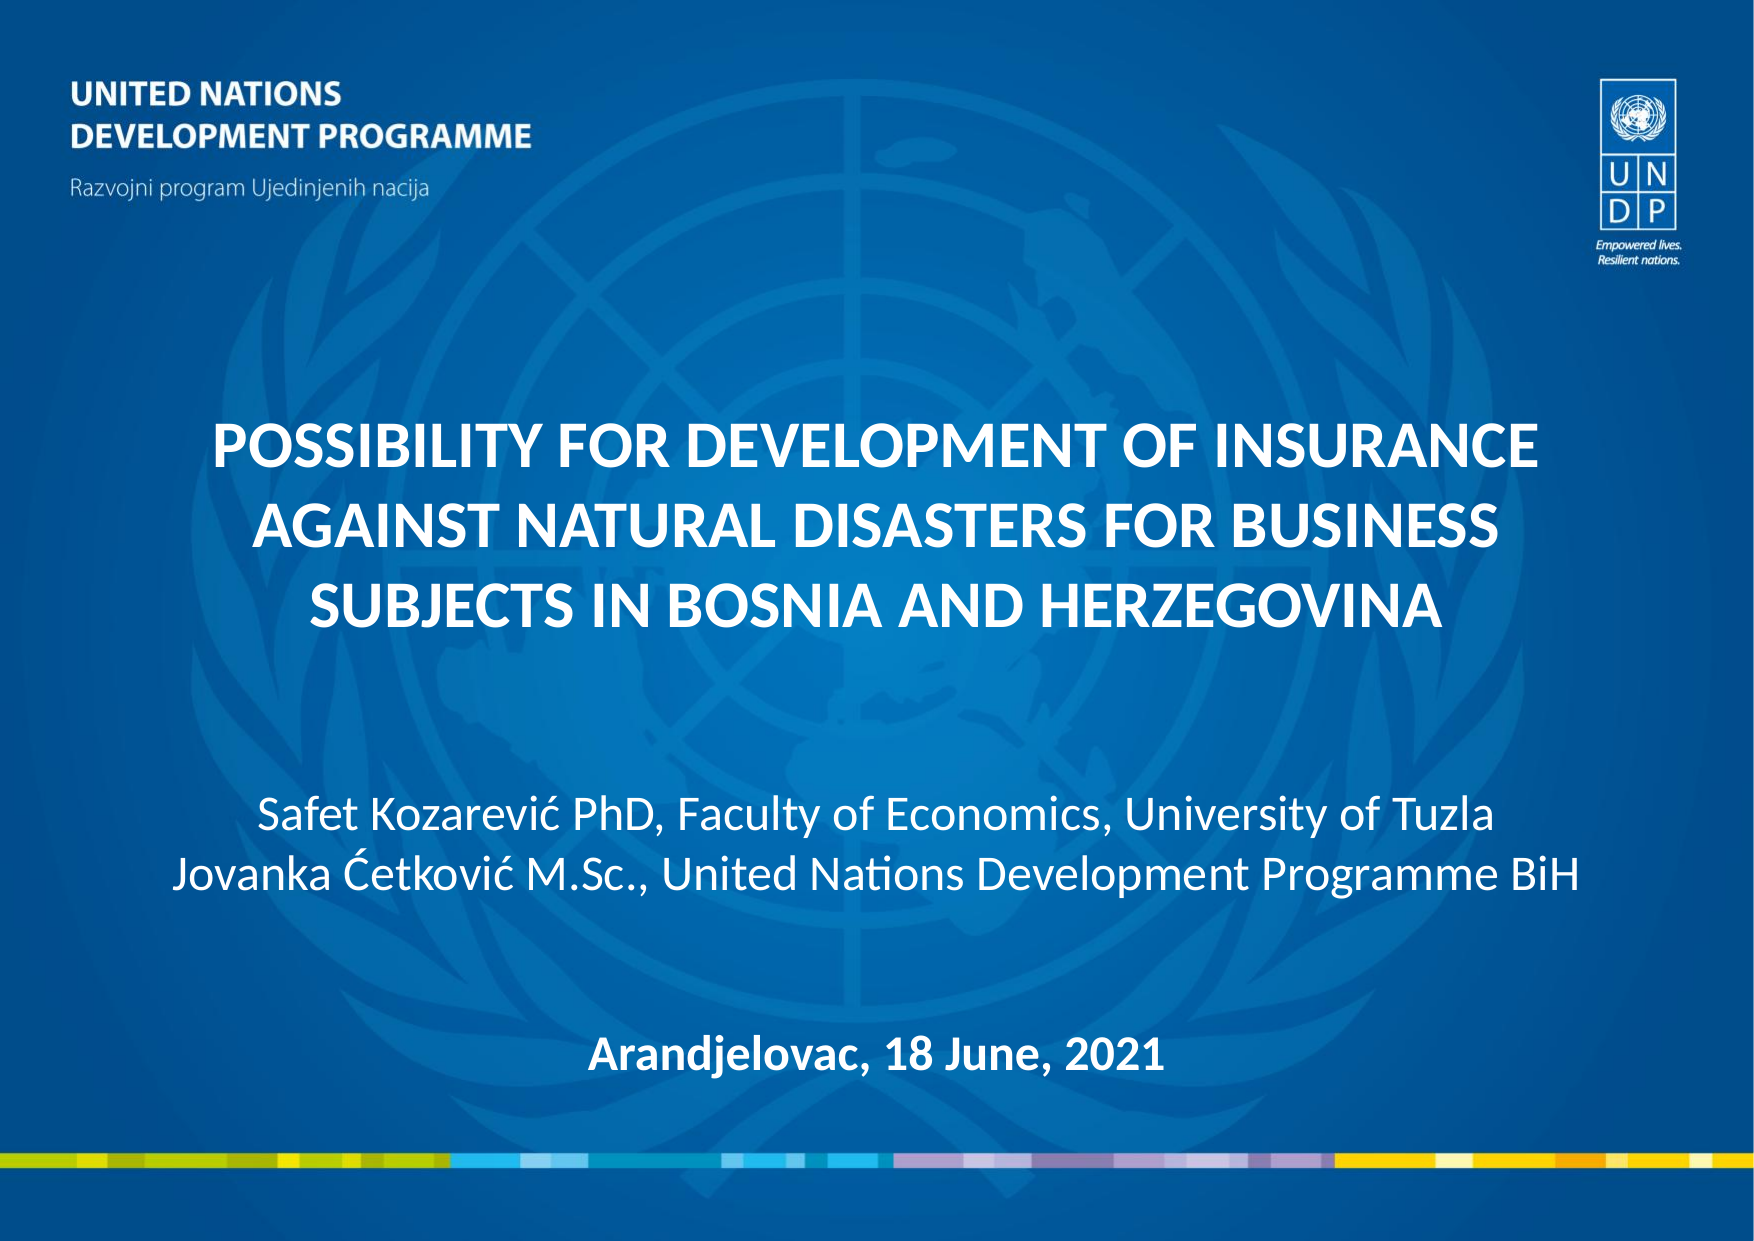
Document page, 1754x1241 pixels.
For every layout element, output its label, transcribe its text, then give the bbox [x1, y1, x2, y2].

picture [0, 0, 1754, 1241]
subtitle [263, 703, 1491, 1021]
title POSSIBILITY FOR DEVELOPMENT OF INSURANCE AGAINST NATURAL DISASTERS FOR BUSINESS SUBJECTS IN BOSNIA AND HERZEGOVINA Safet Kozarević PhD, Faculty of Economics, University of Tuzla Jovanka Ćetković M.Sc., United Nations Development Programme BiH Arandjelovac, 18 June, 2021 [131, 252, 1622, 519]
